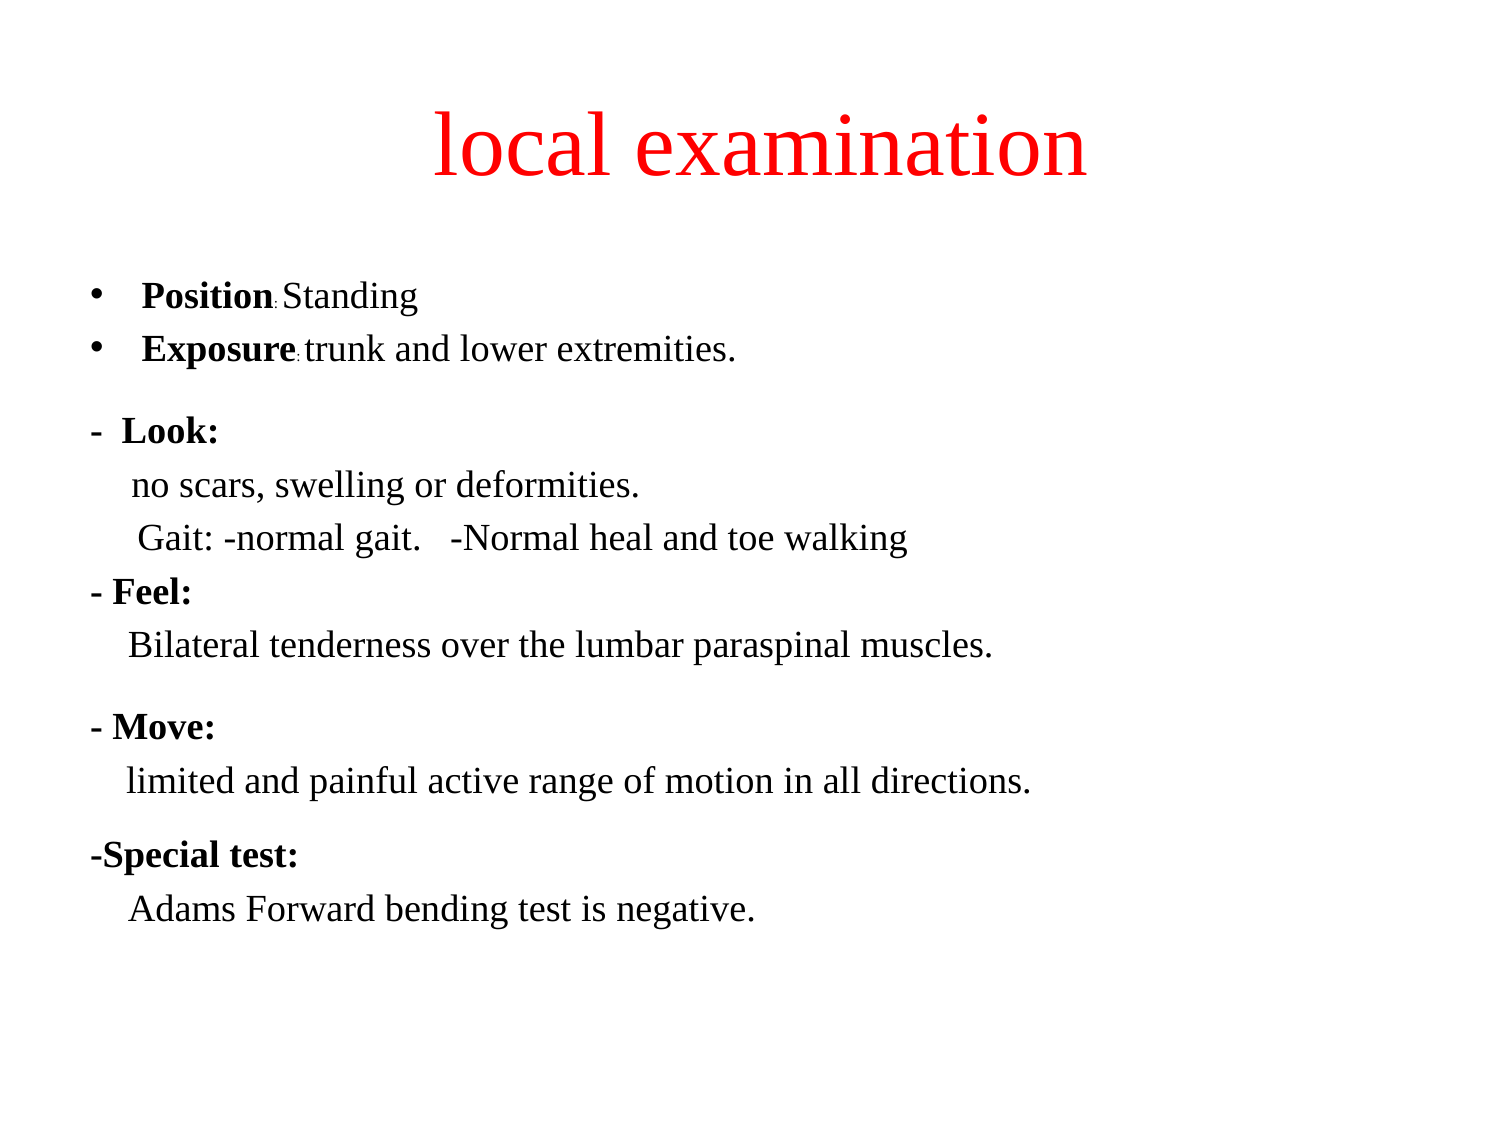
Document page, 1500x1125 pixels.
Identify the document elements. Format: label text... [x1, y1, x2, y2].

list Position: Standing Exposure: trunk and lower extremities. - Look: no scars, swelling or deformities. Gait: -normal gait. -Normal heal and toe walking - Feel: Bilateral tenderness over the lumbar paraspinal muscles. - Move: limited and painful active range of motion in all directions. -Special test: Adams Forward bending test is negative. [75, 262, 1425, 1005]
title local examination [75, 45, 1425, 233]
